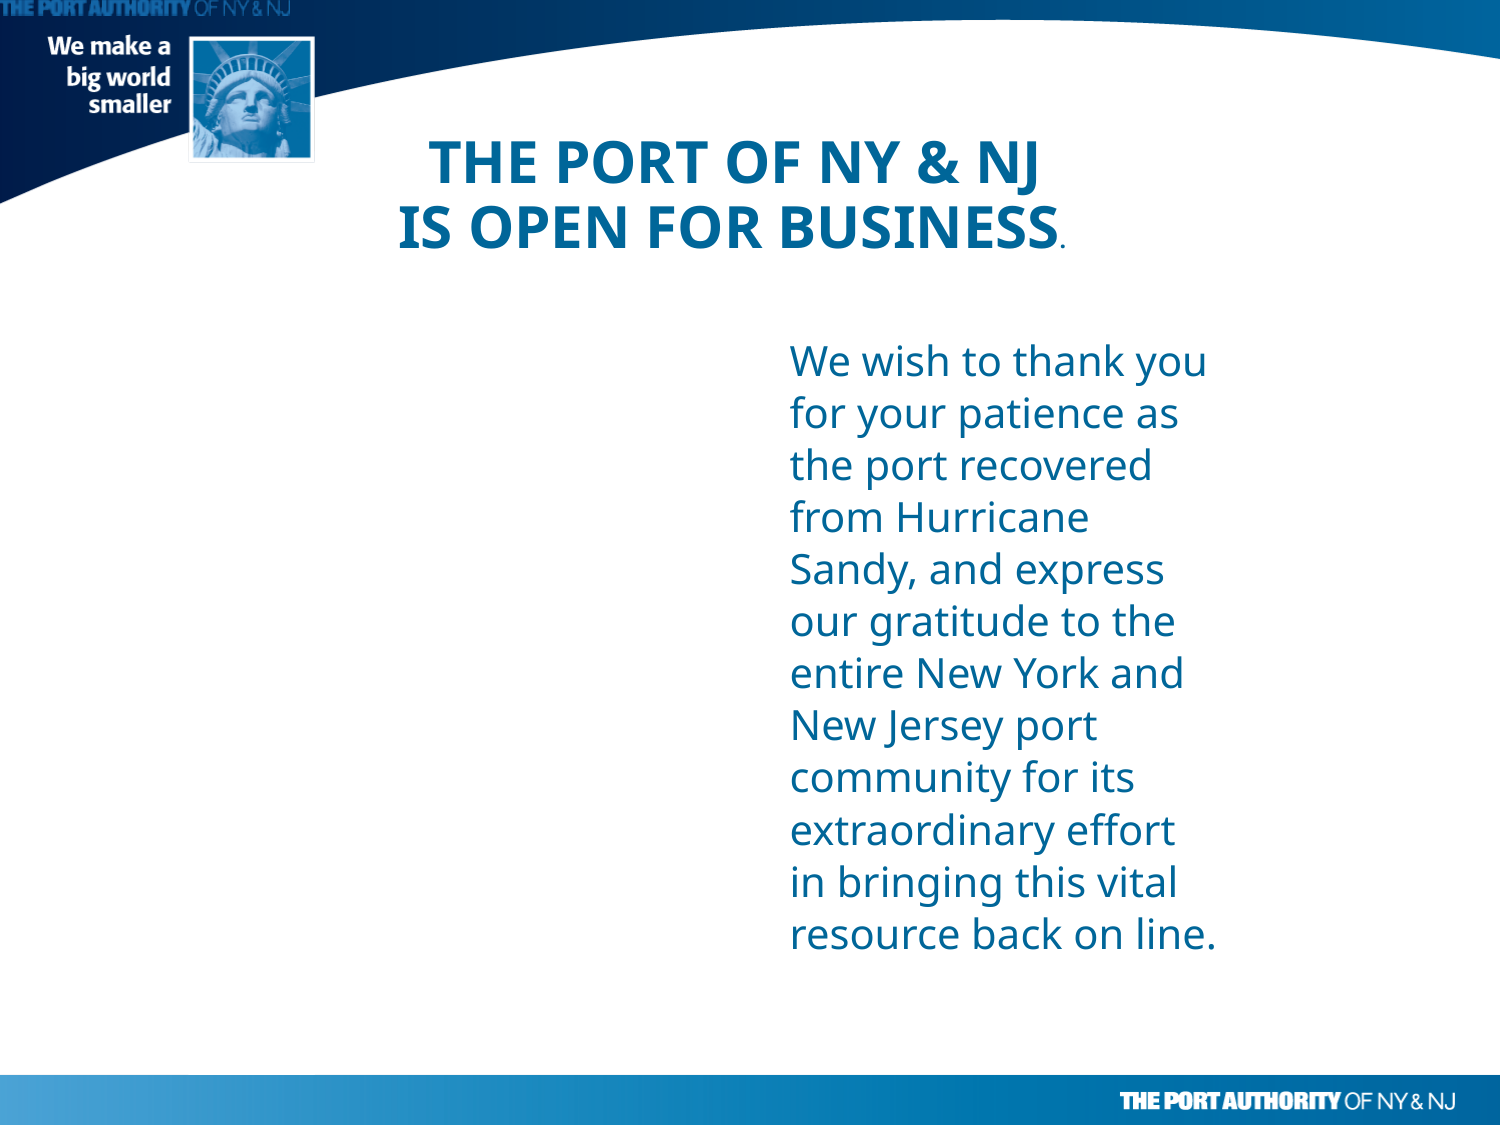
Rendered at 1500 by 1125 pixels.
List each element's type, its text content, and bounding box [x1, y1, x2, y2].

table_header [137, 100, 143, 302]
table_header THE PORT OF NY & NJ IS OPEN FOR BUSINESS. [143, 100, 1327, 302]
text_box We wish to thank you for your patience as the port recovered from Hurricane Sandy, and express our gratitude to the entire New York and New Jersey port community for its extraordinary effort in bringing this vital resource back on line. [774, 324, 1238, 1125]
picture [0, 0, 1500, 1125]
